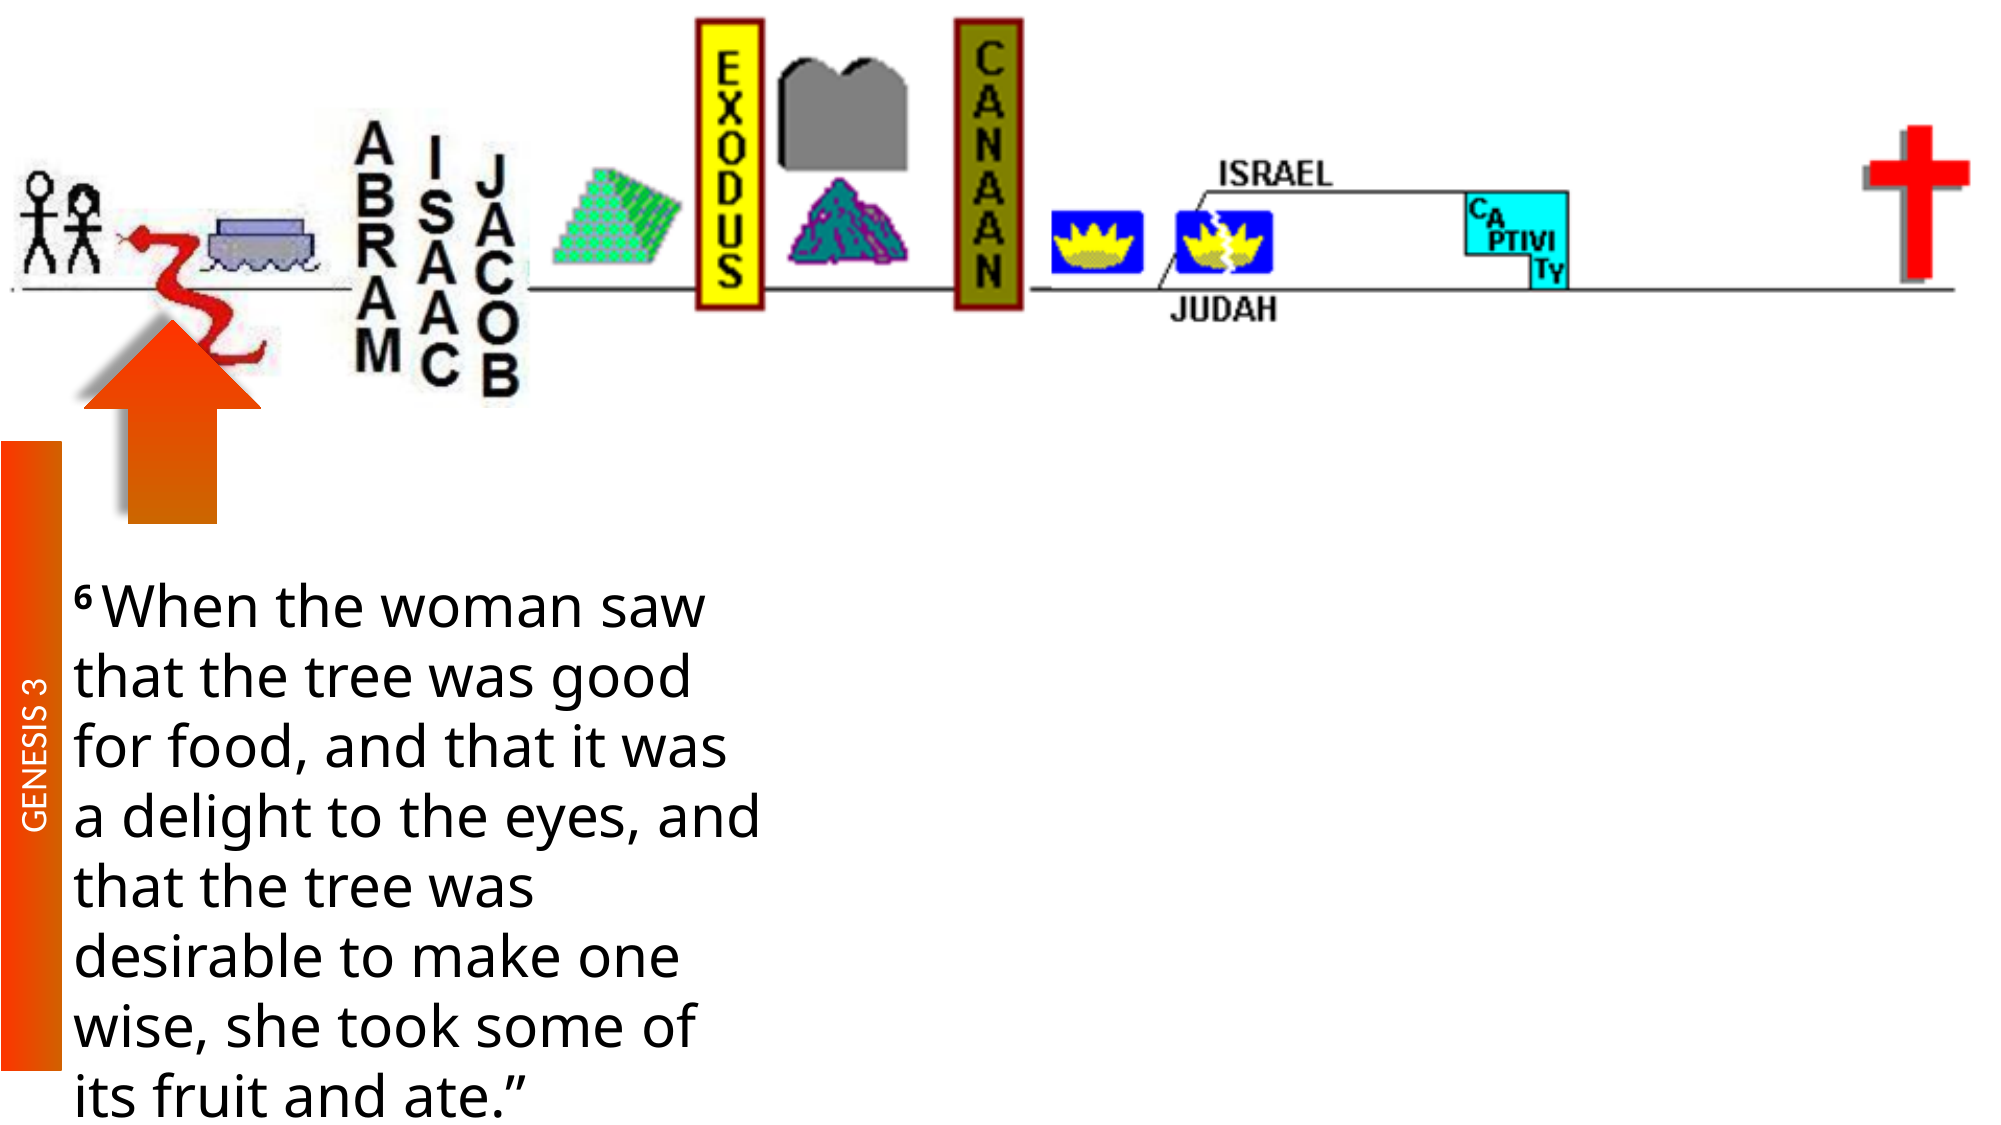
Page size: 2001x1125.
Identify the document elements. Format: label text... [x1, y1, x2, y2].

text_box [81, 408, 264, 525]
text_box GENESIS 3 [0, 440, 63, 1072]
picture [2, 2, 2000, 408]
text_box 6 When the woman saw that the tree was good for food, and that it was a delight to the eyes, and that the tree was desirable to make one wise, she took some of its fruit and ate.” [58, 561, 788, 1125]
